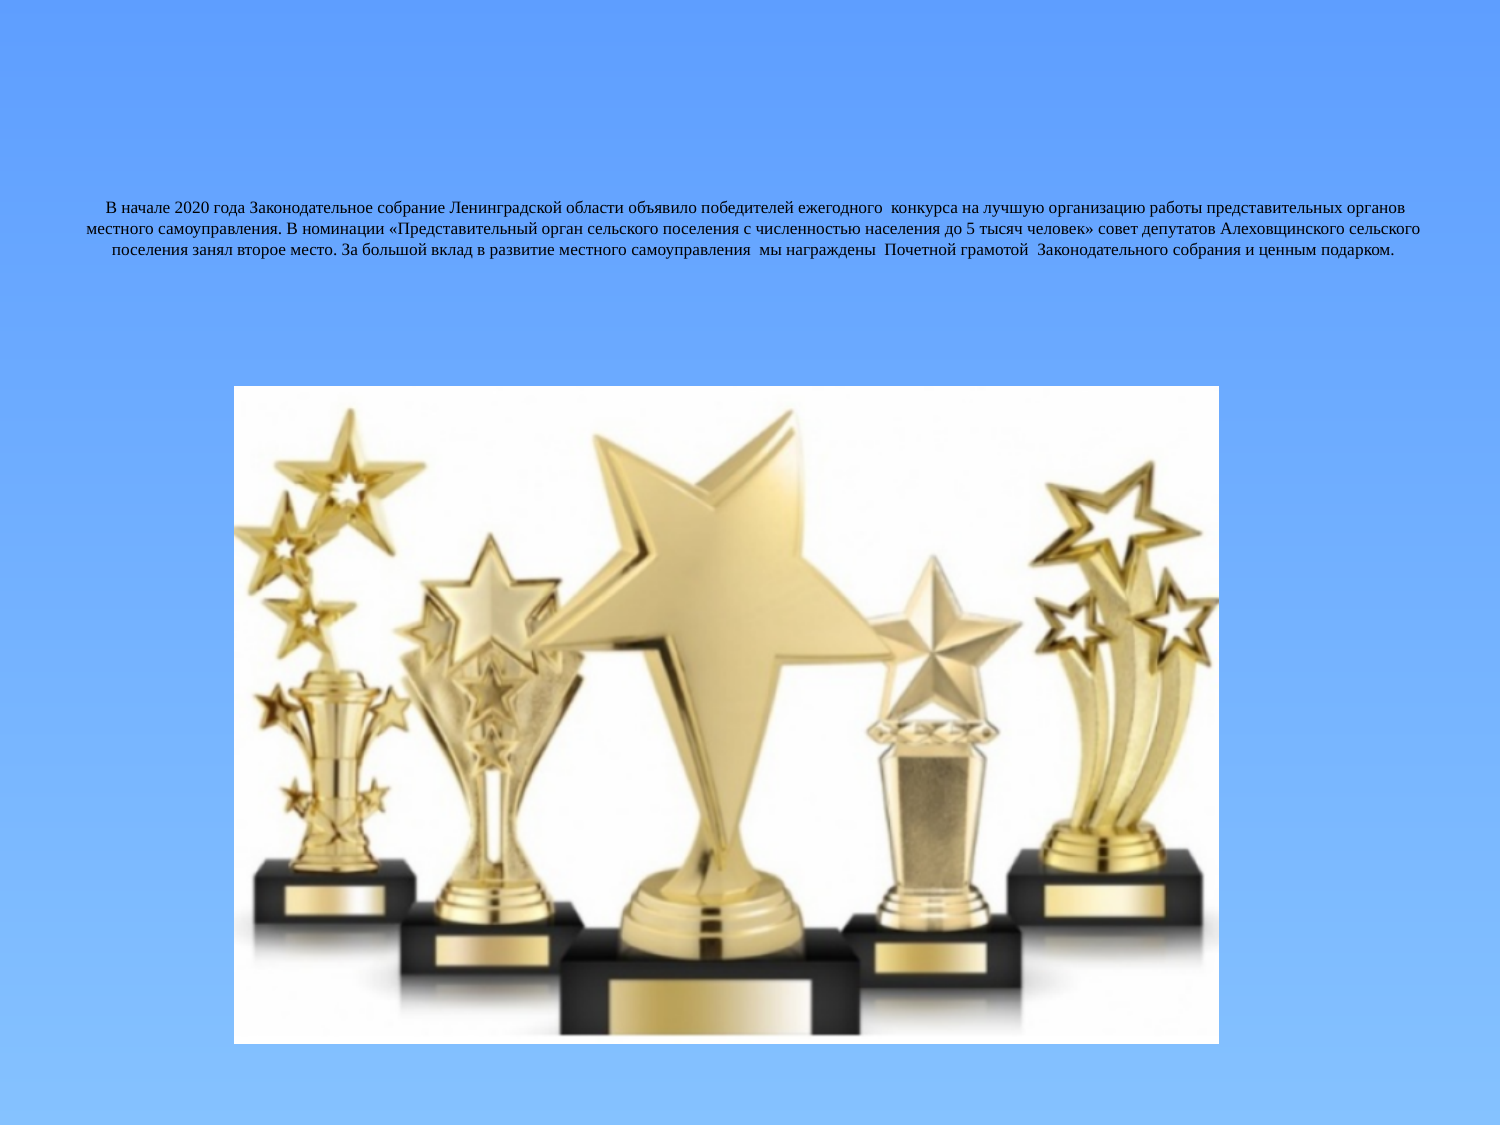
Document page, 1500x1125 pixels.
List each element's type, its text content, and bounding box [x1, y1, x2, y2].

picture [234, 386, 1219, 1044]
title В начале 2020 года Законодательное собрание Ленинградской области объявило победителей ежегодного конкурса на лучшую организацию работы представительных органов местного самоуправления. В номинации «Представительный орган сельского поселения с численностью населения до 5 тысяч человек» совет депутатов Алеховщинского сельского поселения занял второе место. За большой вклад в развитие местного самоуправления мы награждены Почетной грамотой Законодательного собрания и ценным подарком. [70, 128, 1437, 377]
